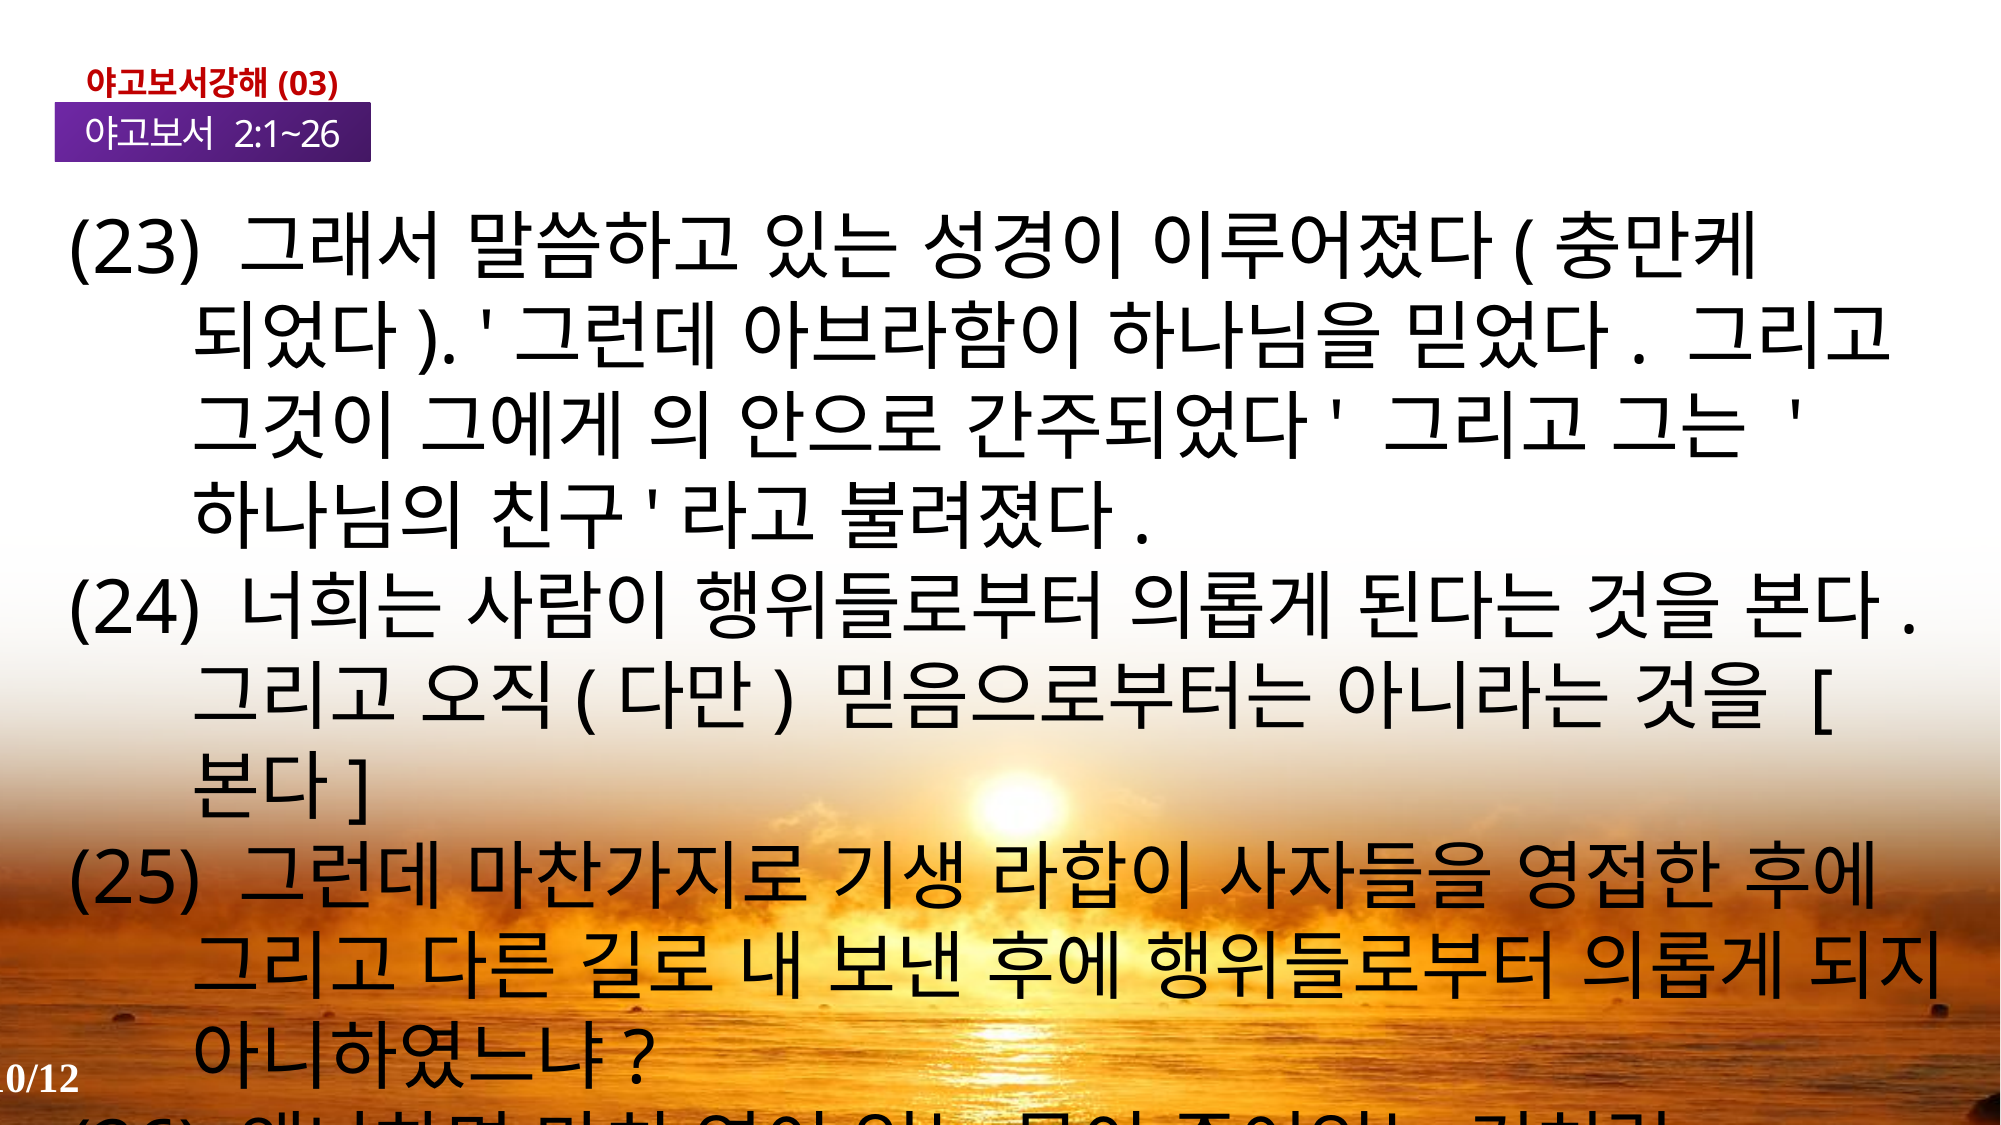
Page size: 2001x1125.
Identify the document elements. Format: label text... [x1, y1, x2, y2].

text_box (23) 그래서 말씀하고 있는 성경이 이루어졌다(충만케 되었다). '그런데 아브라함이 하나님을 믿었다. 그리고 그것이 그에게 의 안으로 간주되었다' 그리고 그는 '하나님의 친구'라고 불려졌다. (24) 너희는 사람이 행위들로부터 의롭게 된다는 것을 본다. 그리고 오직(다만) 믿음으로부터는 아니라는 것을 [본다] (25) 그런데 마찬가지로 기생 라합이 사자들을 영접한 후에 그리고 다른 길로 내 보낸 후에 행위들로부터 의롭게 되지 아니하였느냐? (26) 왜냐하면 마치 영이 없는 몸이 죽어있는 것처럼, 행위들이 없는 믿음도 역시 죽어있는 것이기 때문이다. [54, 191, 1966, 1125]
picture [0, 0, 2001, 1125]
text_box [54, 50, 371, 163]
